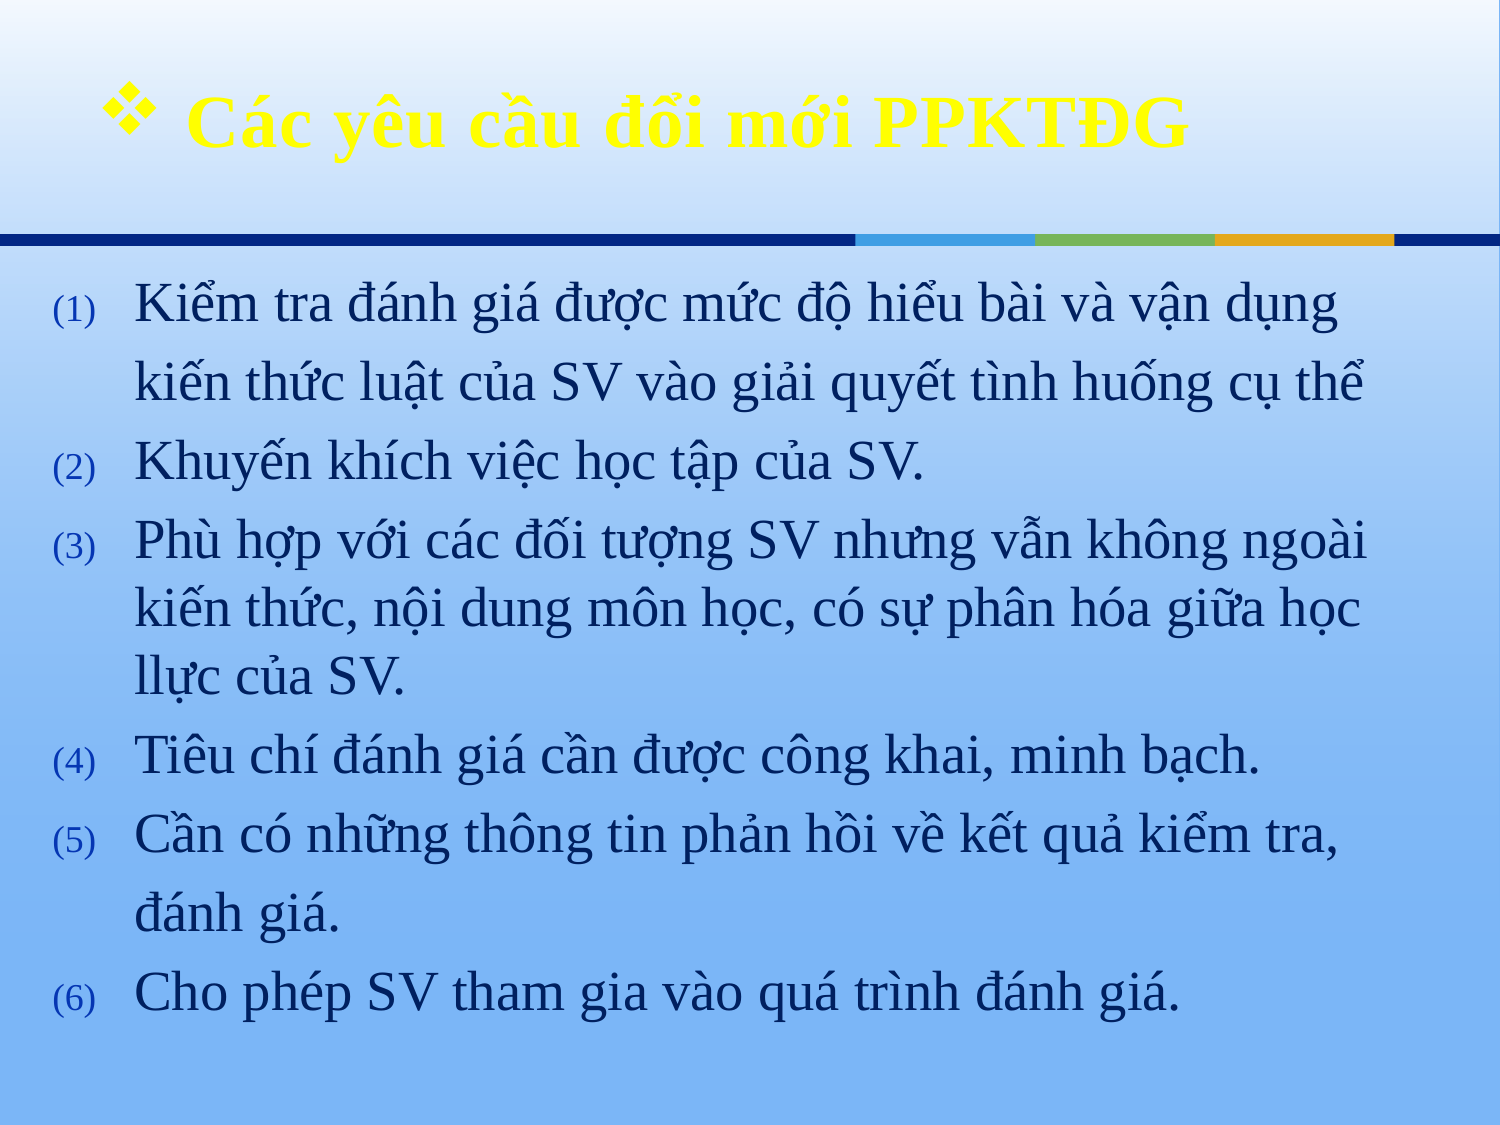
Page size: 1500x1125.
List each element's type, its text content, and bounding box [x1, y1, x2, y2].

list Kiểm tra đánh giá được mức độ hiểu bài và vận dụng kiến thức luật của SV vào giải quyết tình huống cụ thể Khuyến khích việc học tập của SV. Phù hợp với các đối tượng SV nhưng vẫn không ngoài kiến thức, nội dung môn học, có sự phân hóa giữa học llực của SV. Tiêu chí đánh giá cần được công khai, minh bạch. Cần có những thông tin phản hồi về kết quả kiểm tra, đánh giá. Cho phép SV tham gia vào quá trình đánh giá. [37, 257, 1463, 1032]
title Các yêu cầu đổi mới PPKTĐG [82, 11, 1421, 223]
